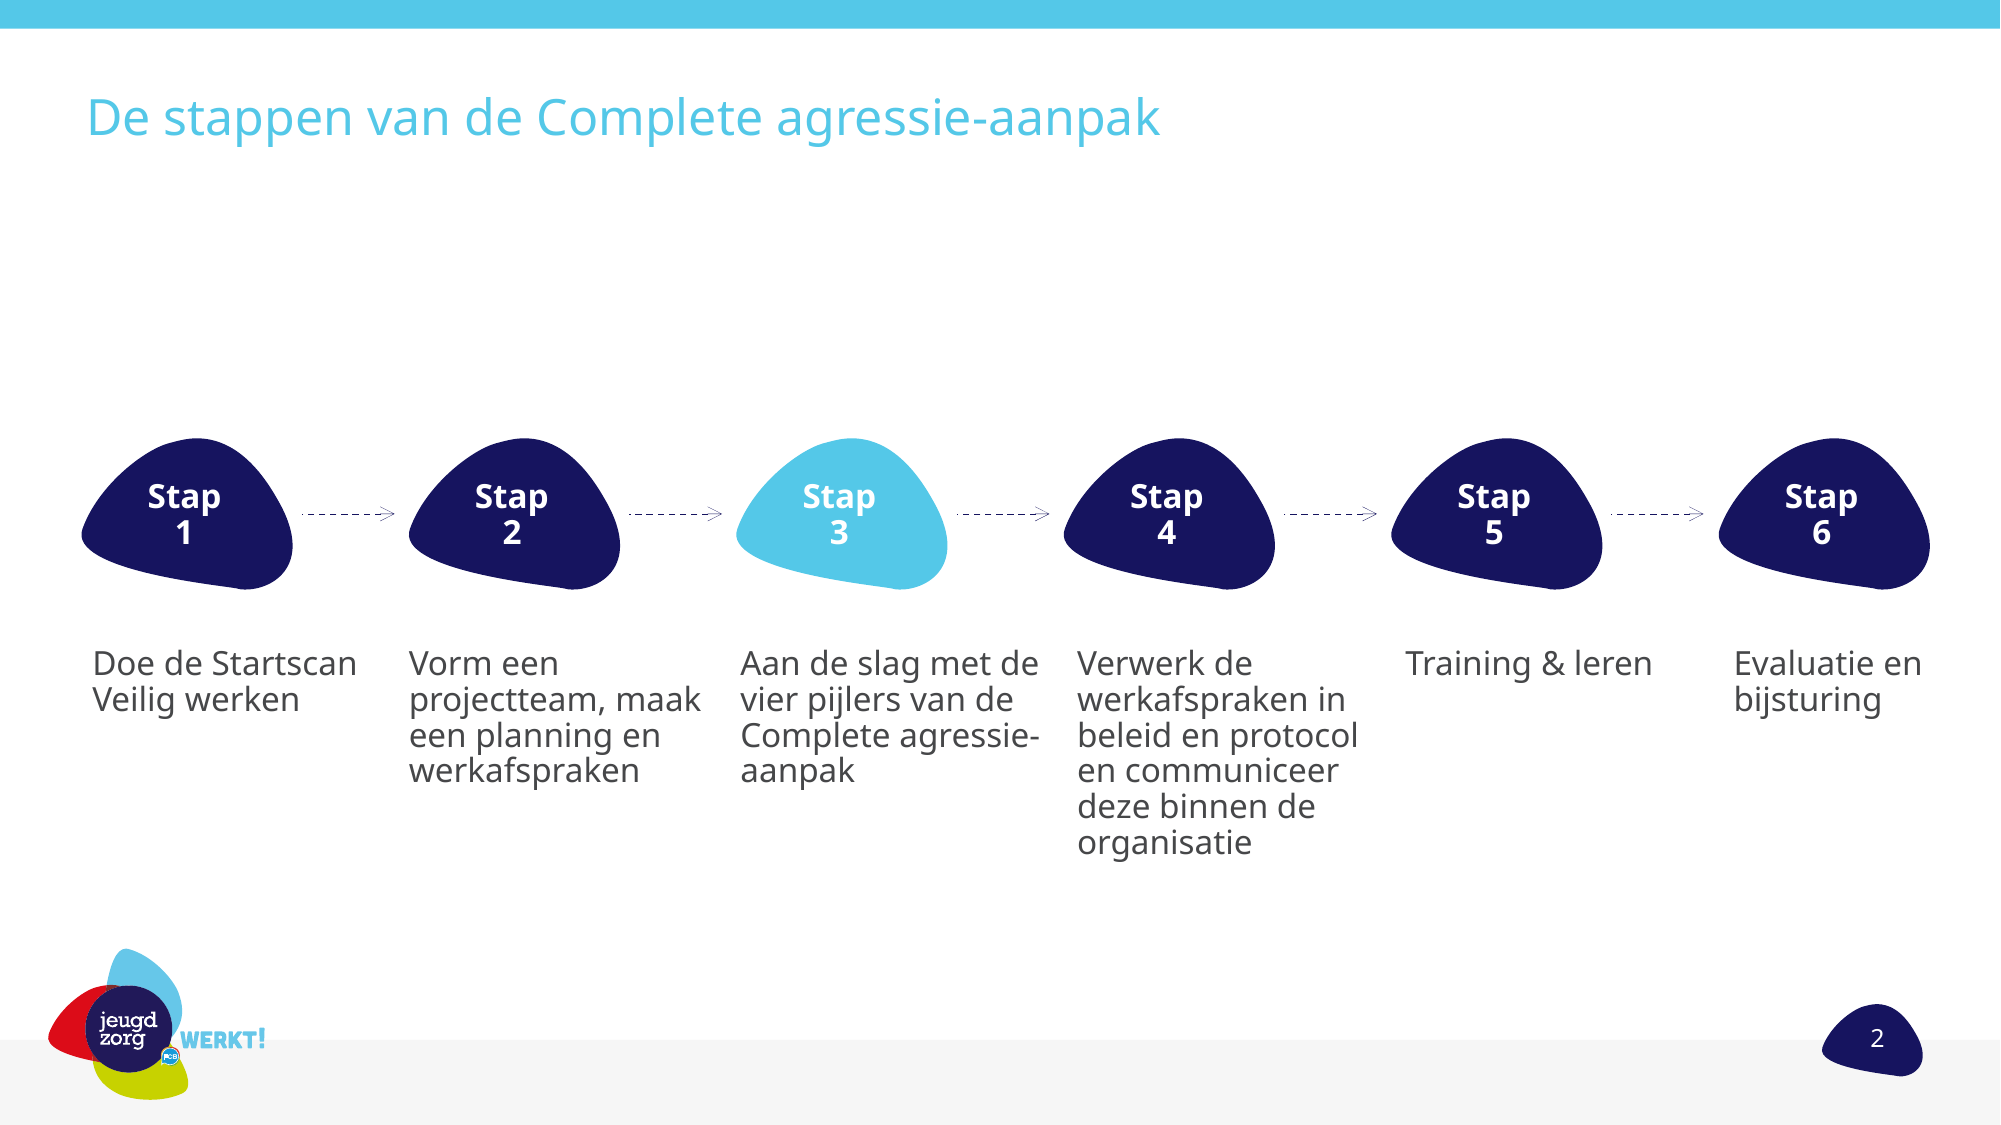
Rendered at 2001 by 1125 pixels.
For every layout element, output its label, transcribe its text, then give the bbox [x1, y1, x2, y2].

text_box Evaluatie en bijsturing [1718, 639, 2000, 726]
slide_number 2 [1841, 1008, 1914, 1071]
text_box [166, 438, 224, 444]
text_box [1476, 438, 1534, 444]
text_box Verwerk de werkafspraken in beleid en protocol en communiceer deze binnen de organisatie [1062, 639, 1401, 870]
text_box Vorm een projectteam, maak een planning en werkafspraken [393, 639, 725, 798]
text_box Stap 5 [1387, 444, 1601, 587]
text_box Stap 6 [1715, 444, 1929, 587]
text_box [1148, 438, 1207, 444]
text_box Stap 1 [78, 444, 291, 587]
text_box Training & leren [1390, 639, 1718, 690]
text_box [1803, 438, 1861, 444]
text_box Aan de slag met de vier pijlers van de Complete agressie-aanpak [725, 639, 1062, 798]
text_box Stap 3 [732, 444, 946, 587]
text_box Stap 2 [405, 444, 619, 587]
title De stappen van de Complete agressie-aanpak [86, 58, 1912, 180]
text_box Doe de Startscan Veilig werken [77, 639, 393, 726]
text_box [821, 438, 879, 444]
text_box Stap 4 [1060, 444, 1274, 587]
text_box [493, 438, 552, 444]
